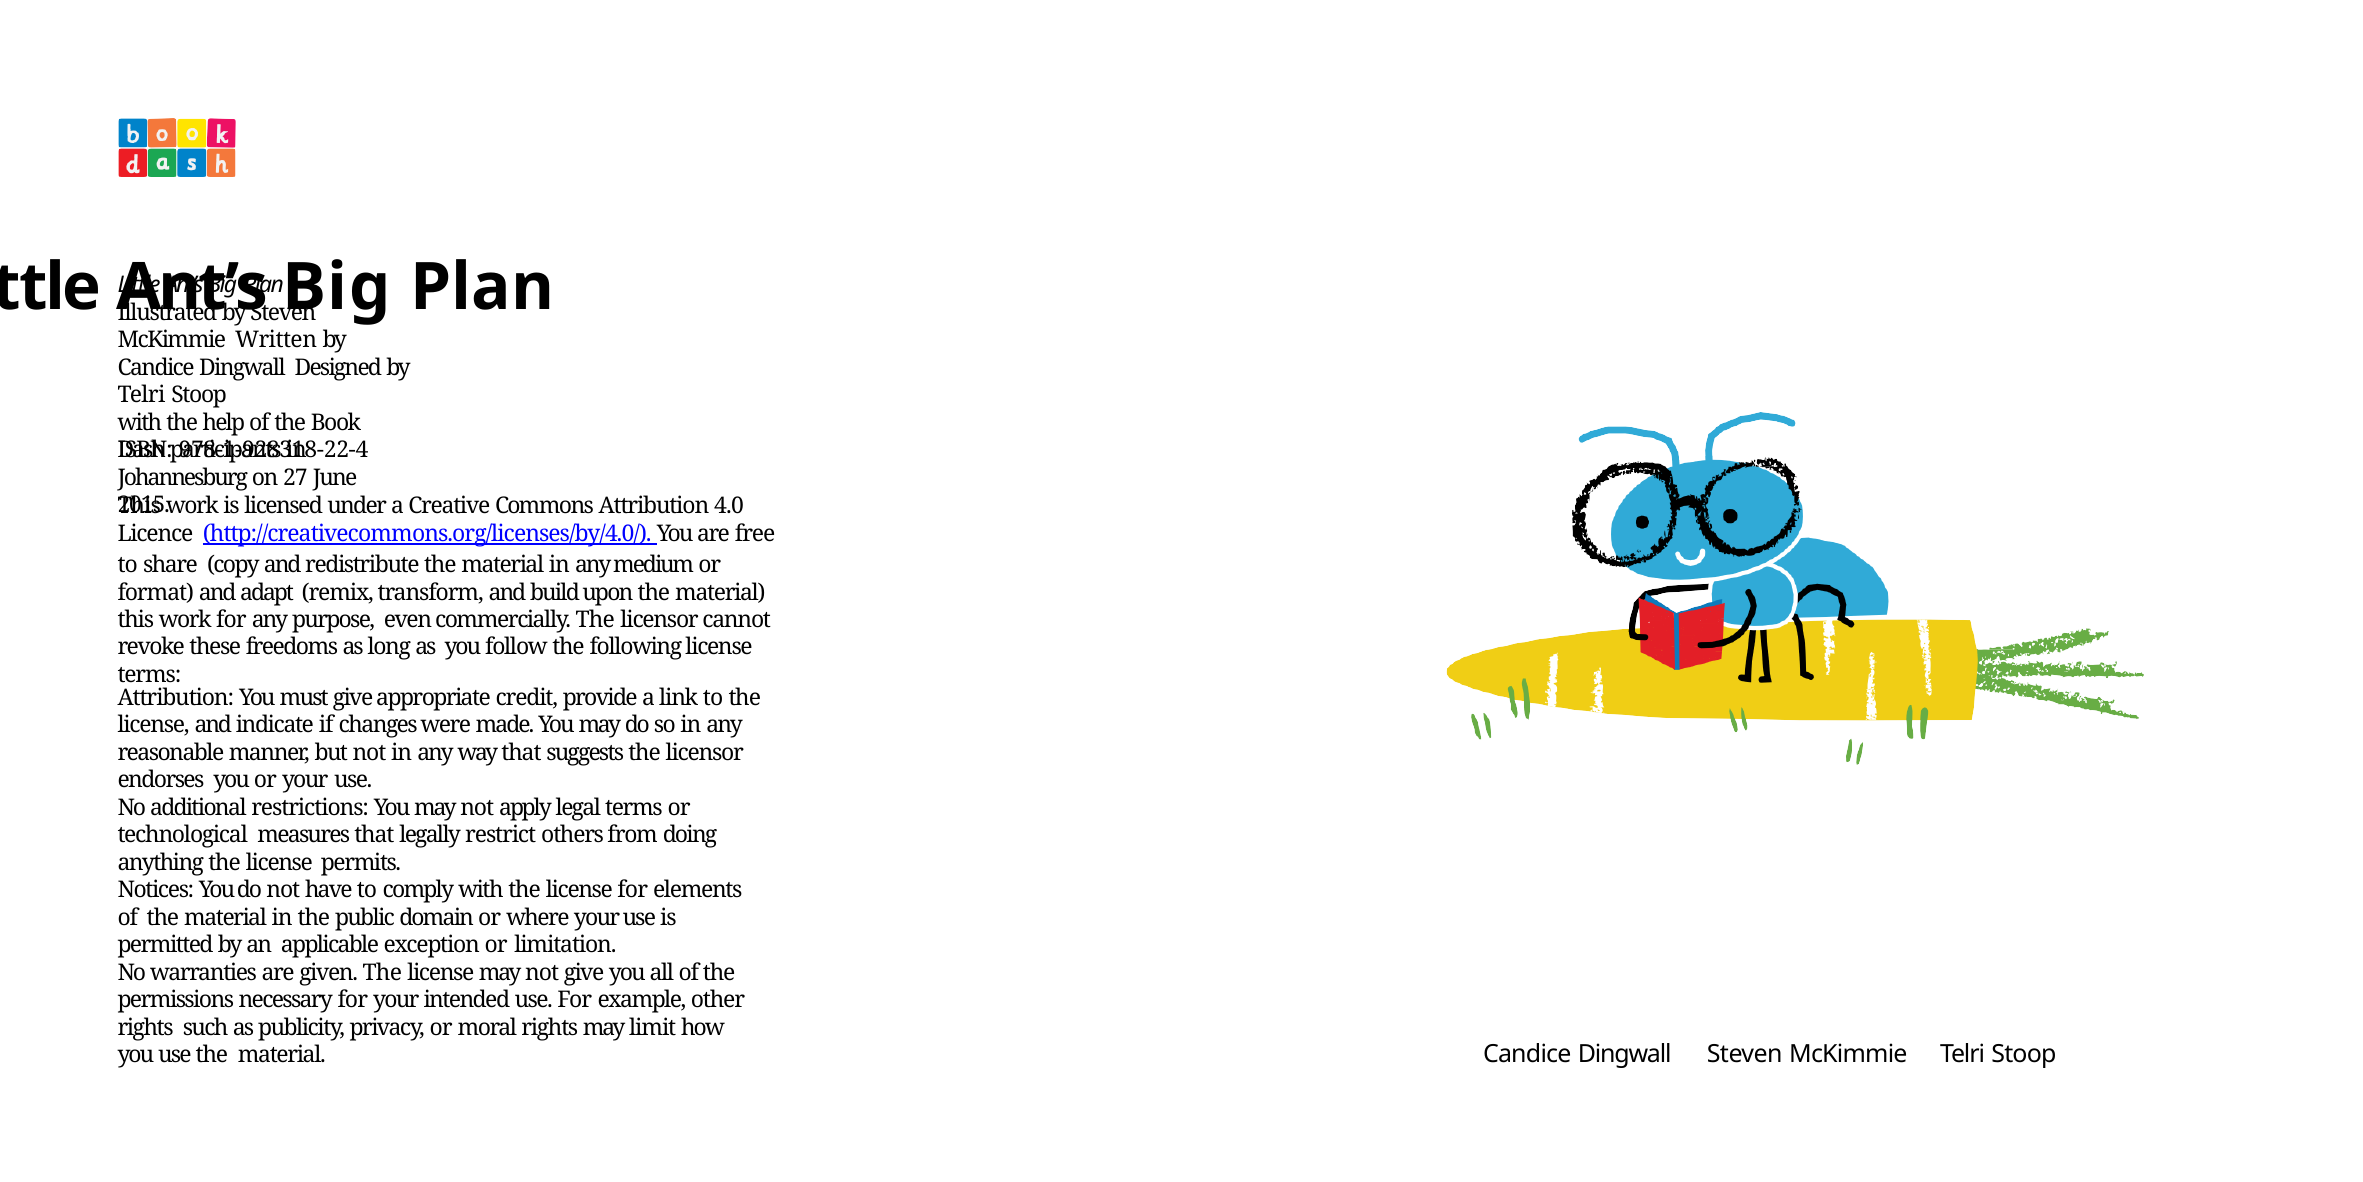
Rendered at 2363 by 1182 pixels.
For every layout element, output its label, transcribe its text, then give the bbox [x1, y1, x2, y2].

title Little Ant’s Big Plan [0, 241, 2060, 442]
text_box [118, 118, 236, 177]
text_box [1446, 412, 2144, 766]
text_box Telri Stoop [1937, 1035, 2063, 1068]
text_box ISBN: 978-1-928318-22-4 This work is licensed under a Creative Commons Attribution 4.0 Licence (http://creativecommons.org/licenses/by/4.0/). You are free to share (copy and redistribute the material in any medium or format) and adapt (remix, transform, and build upon the material) this work for any purpose, even commercially. The licensor cannot revoke these freedoms as long as you follow the following license terms: [115, 442, 787, 688]
text_box Steven McKimmie [1704, 1035, 1912, 1068]
text_box Attribution: You must give appropriate credit, provide a link to the license, and indicate if changes were made. You may do so in any reasonable manner, but not in any way that suggests the licensor endorses you or your use. No additional restrictions: You may not apply legal terms or technological measures that legally restrict others from doing anything the license permits. Notices: You do not have to comply with the license for elements of the material in the public domain or where your use is permitted by an applicable exception or limitation. No warranties are given. The license may not give you all of the permissions necessary for your intended use. For example, other rights such as publicity, privacy, or moral rights may limit how you use the material. [115, 680, 780, 1067]
text_box Candice Dingwall [1481, 1035, 1678, 1068]
